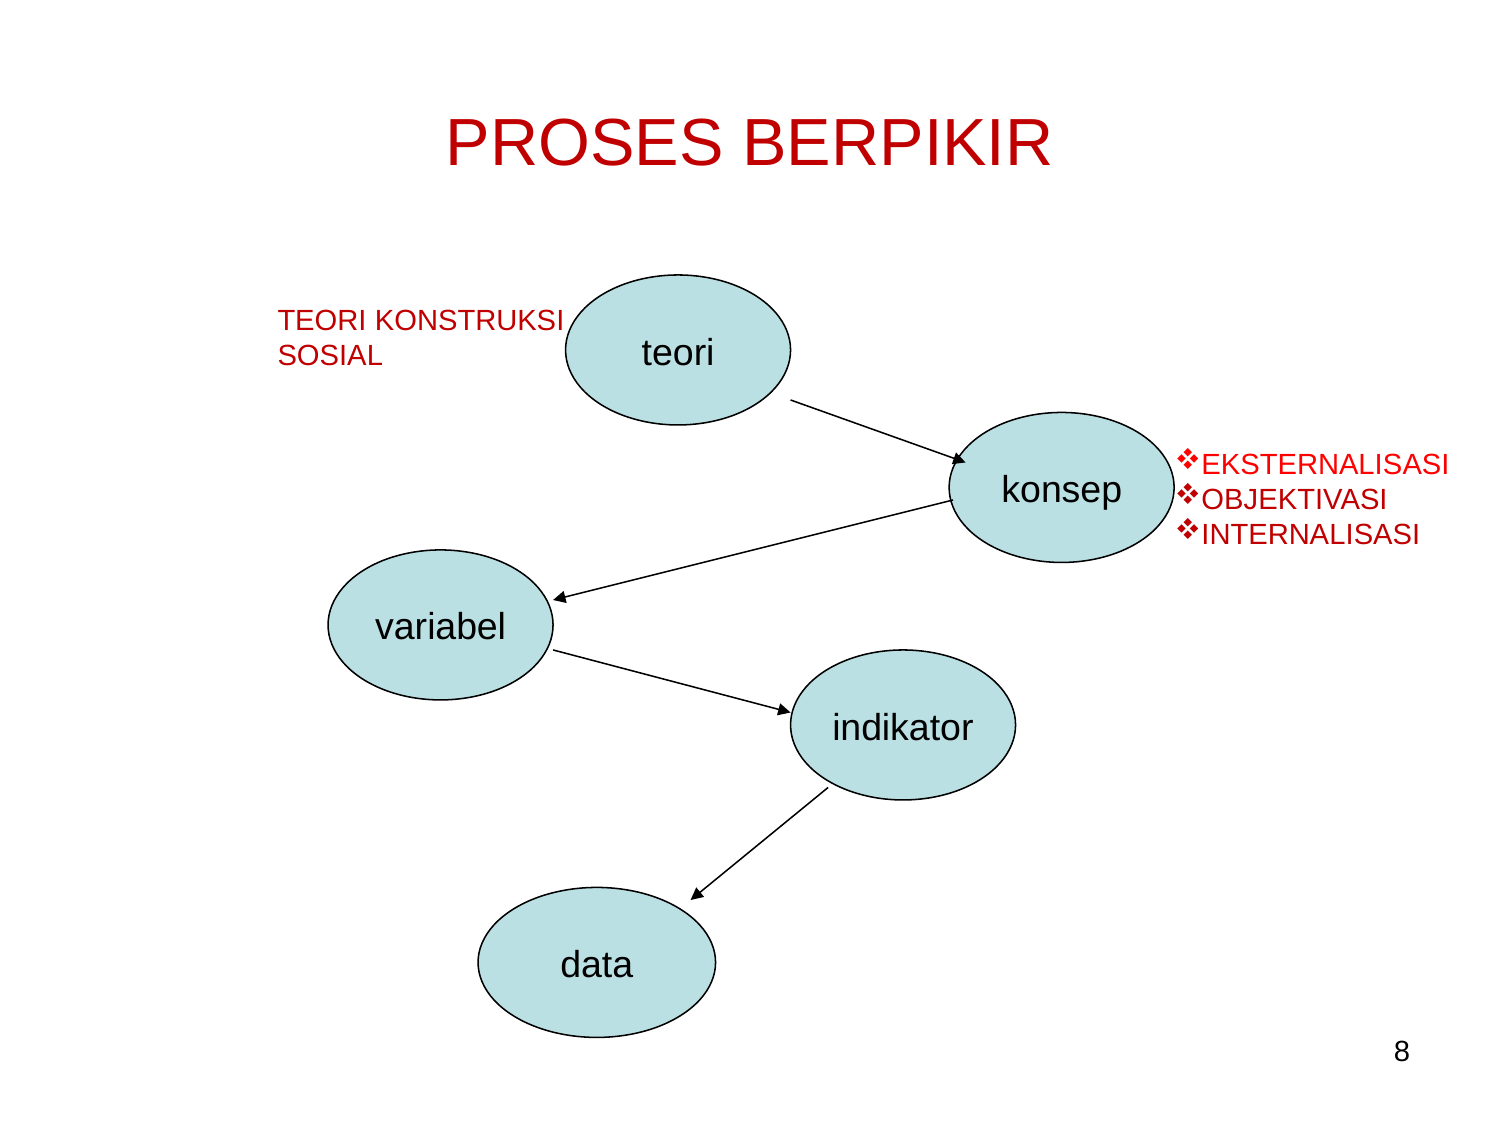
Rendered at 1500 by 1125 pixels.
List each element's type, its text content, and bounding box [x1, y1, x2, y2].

text_box indikator [790, 649, 1016, 800]
text_box data [478, 887, 716, 1038]
text_box [690, 787, 829, 901]
text_box EKSTERNALISASI OBJEKTIVASI INTERNALISASI [1160, 437, 1500, 516]
text_box teori [570, 274, 791, 425]
text_box [553, 649, 791, 716]
slide_number 8 [1074, 1024, 1426, 1103]
text_box TEORI KONSTRUKSI SOSIAL [262, 293, 738, 372]
text_box konsep [949, 412, 1166, 563]
title PROSES BERPIKIR [74, 44, 1426, 233]
text_box [553, 499, 954, 604]
text_box [790, 399, 966, 465]
text_box variabel [328, 549, 554, 700]
